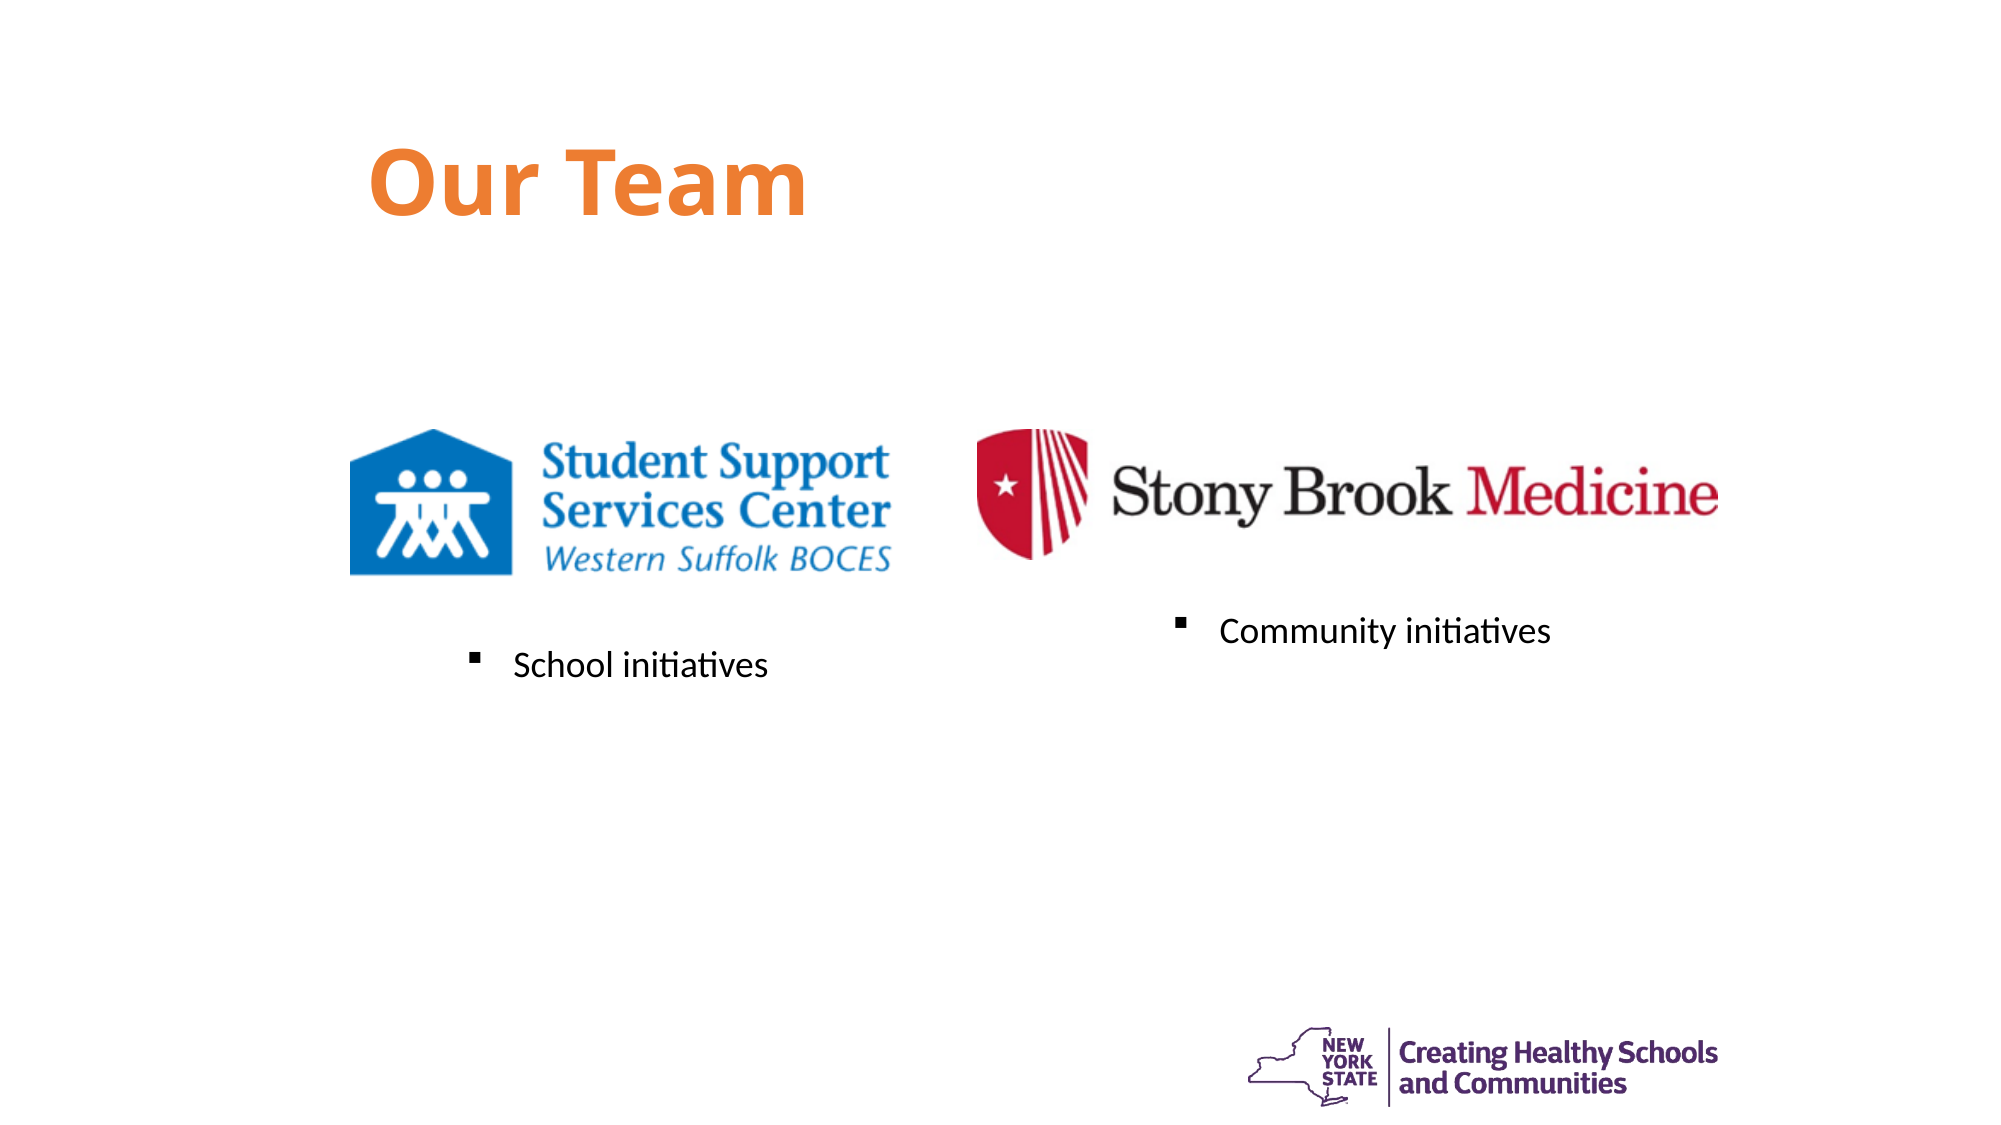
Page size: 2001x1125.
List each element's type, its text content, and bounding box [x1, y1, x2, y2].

picture [977, 429, 1718, 560]
picture [350, 429, 901, 580]
text_box School initiatives [451, 632, 901, 693]
title Our Team [350, 77, 1574, 295]
picture [1248, 1027, 1718, 1107]
text_box Community initiatives [1157, 598, 1718, 658]
